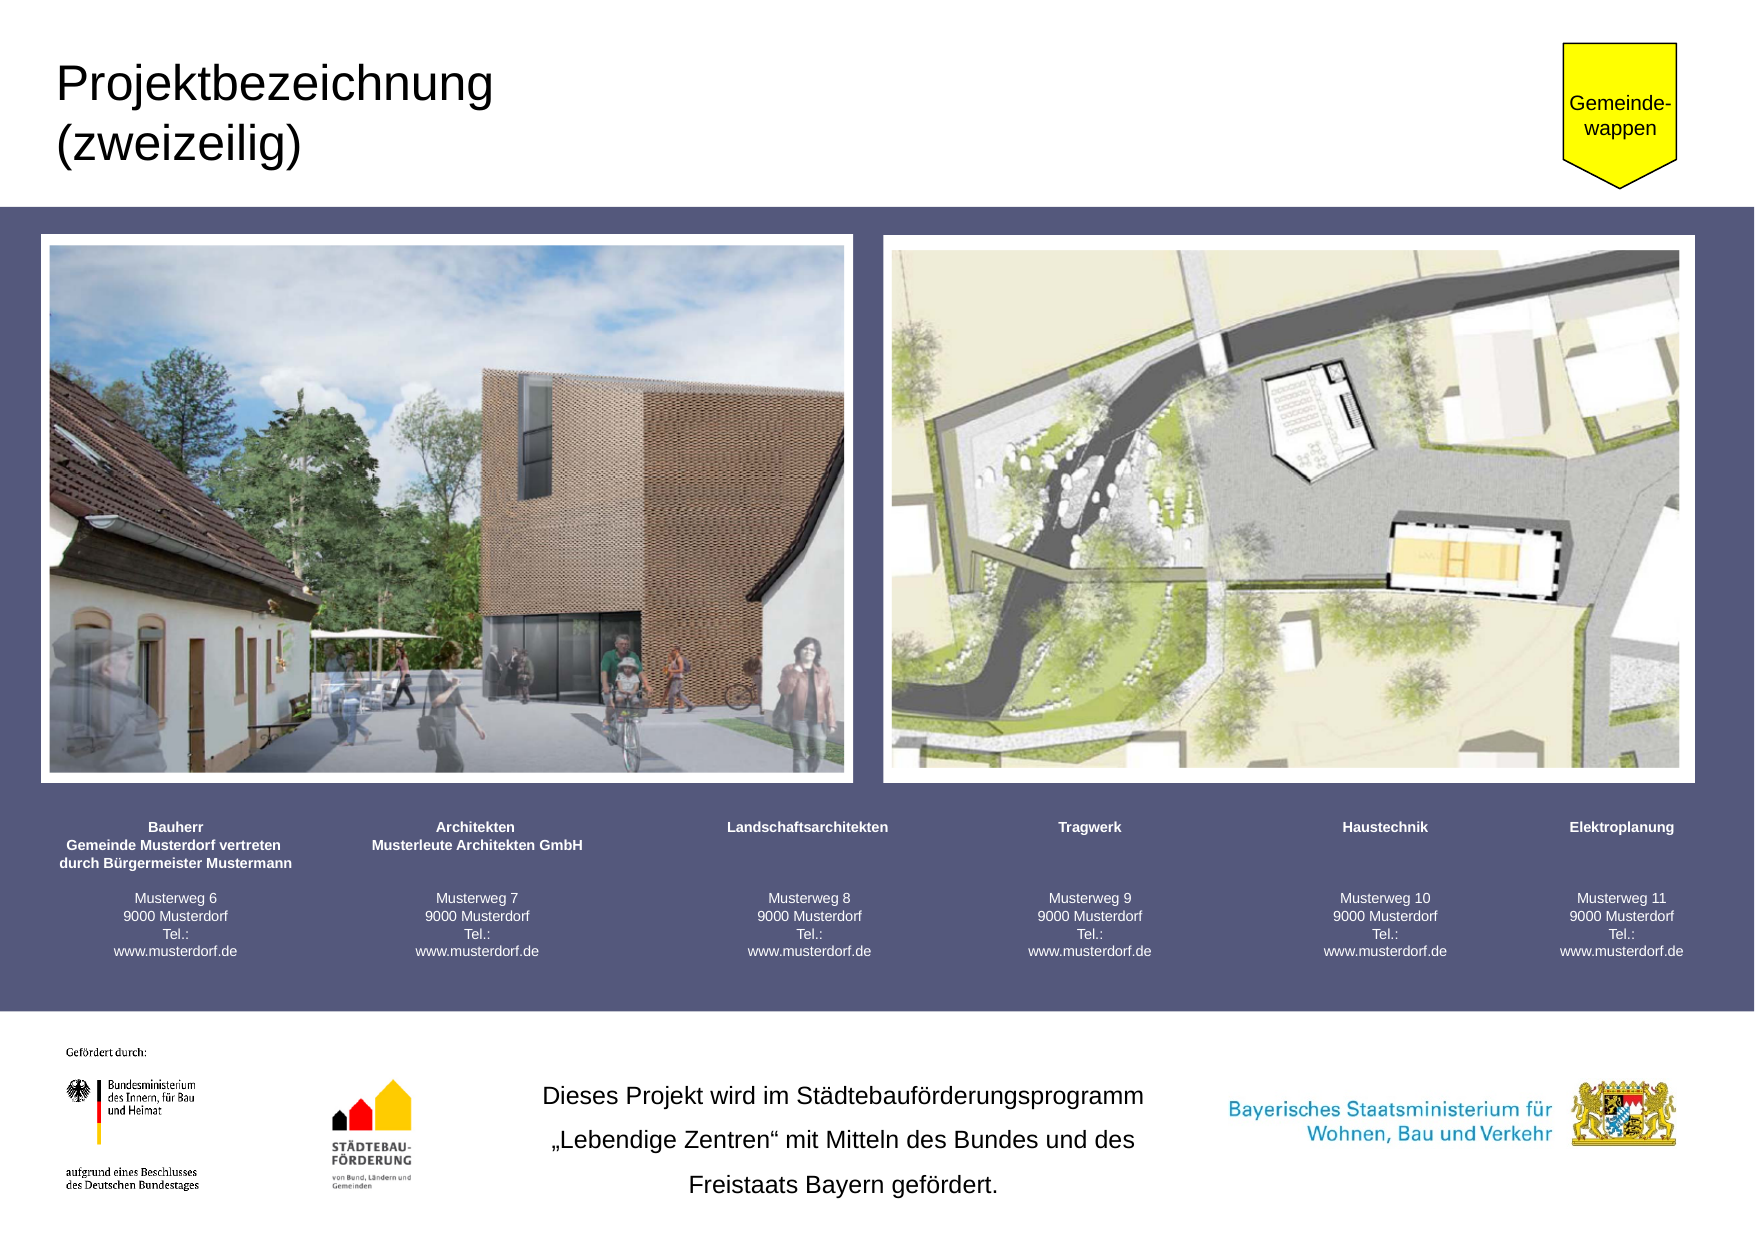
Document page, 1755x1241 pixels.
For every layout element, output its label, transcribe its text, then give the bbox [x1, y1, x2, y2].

text_box Elektroplanung Musterweg 11 9000 Musterdorf Tel.: www.musterdorf.de [1474, 817, 1755, 985]
picture [883, 235, 1696, 783]
text_box Gemeinde-wappen [1546, 81, 1695, 147]
text_box [1563, 43, 1677, 81]
picture [318, 1065, 425, 1202]
text_box [0, 206, 1755, 1012]
picture [40, 1025, 222, 1212]
picture [40, 234, 854, 783]
text_box Dieses Projekt wird im Städtebauförderungsprogramm „Lebendige Zentren“ mit Mitteln des Bundes und des Freistaats Bayern gefördert. [514, 1056, 1174, 1207]
text_box Architekten Musterleute Architekten GmbH Musterweg 7 9000 Musterdorf Tel.: www.musterdorf.de [329, 817, 625, 967]
text_box Haustechnik Musterweg 10 9000 Musterdorf Tel.: www.musterdorf.de [1237, 817, 1474, 985]
text_box Tragwerk Musterweg 9 9000 Musterdorf Tel.: www.musterdorf.de [942, 817, 1237, 985]
text_box Bauherr Gemeinde Musterdorf vertreten durch Bürgermeister Mustermann Musterweg 6 9000 Musterdorf Tel.: www.musterdorf.de [28, 817, 324, 967]
text_box Projektbezeichnung (zweizeilig) [41, 42, 1376, 178]
text_box [1563, 147, 1677, 189]
picture [1227, 1078, 1677, 1149]
text_box Landschaftsarchitekten Musterweg 8 9000 Musterdorf Tel.: www.musterdorf.de [662, 817, 942, 967]
